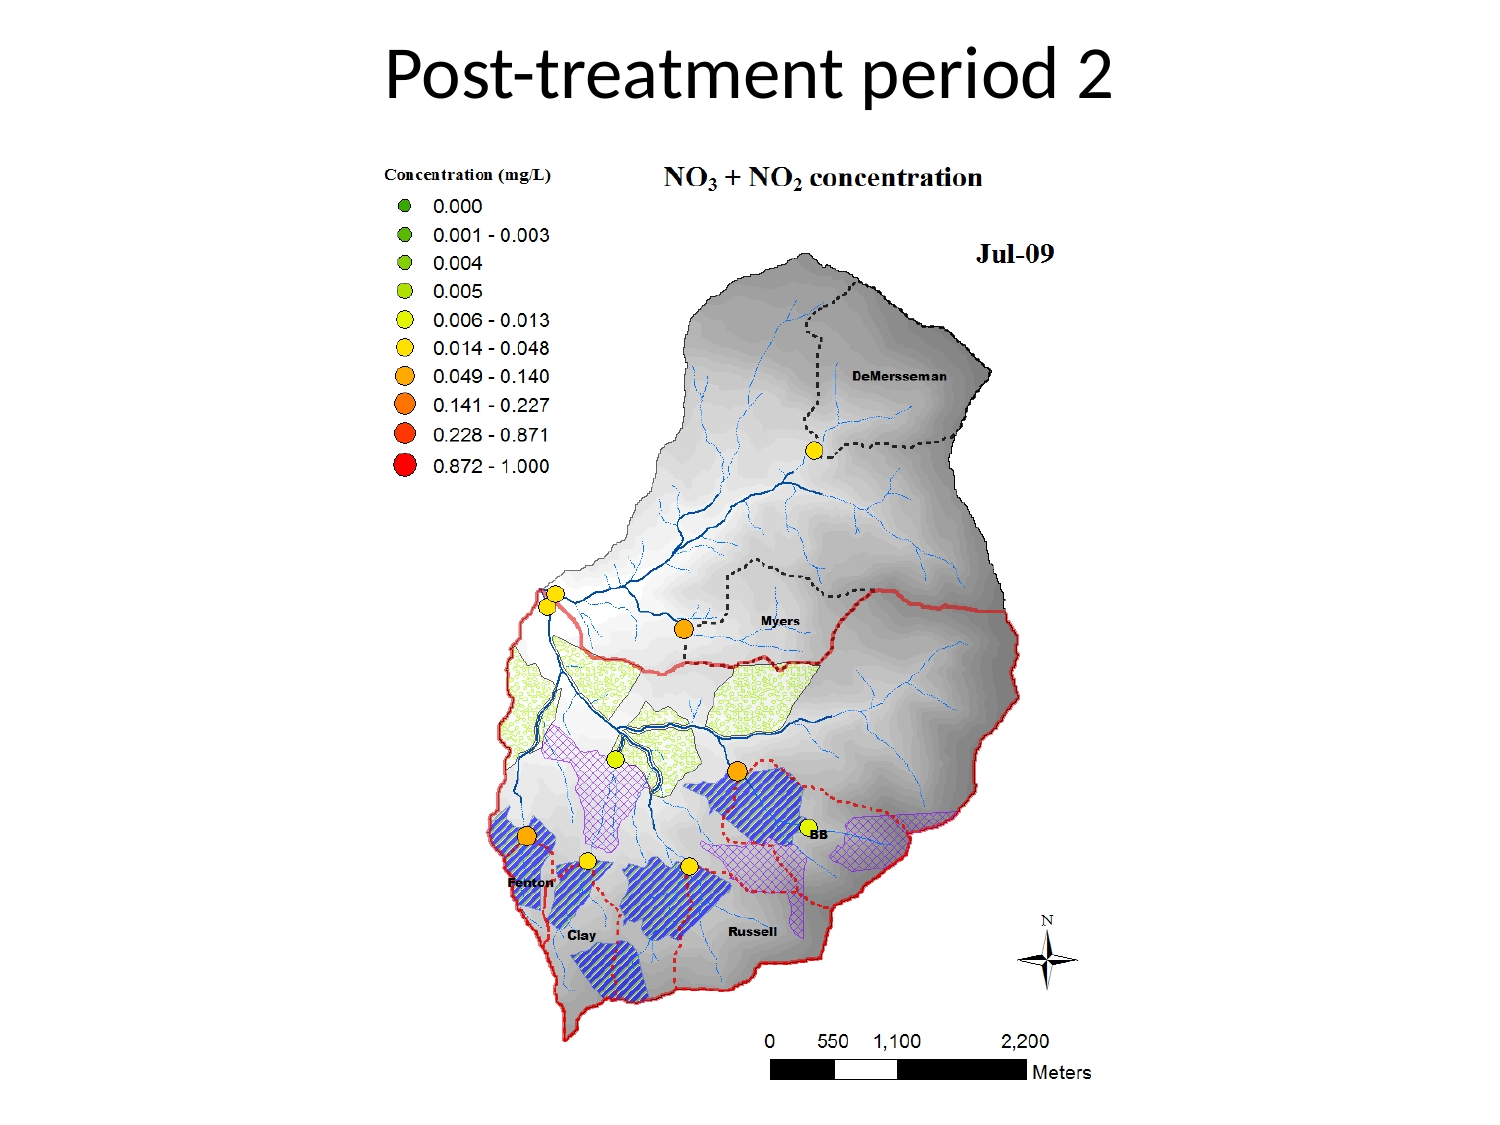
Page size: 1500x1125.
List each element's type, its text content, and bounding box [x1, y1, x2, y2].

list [372, 149, 1127, 1125]
title Post-treatment period 2 [75, 12, 1425, 125]
